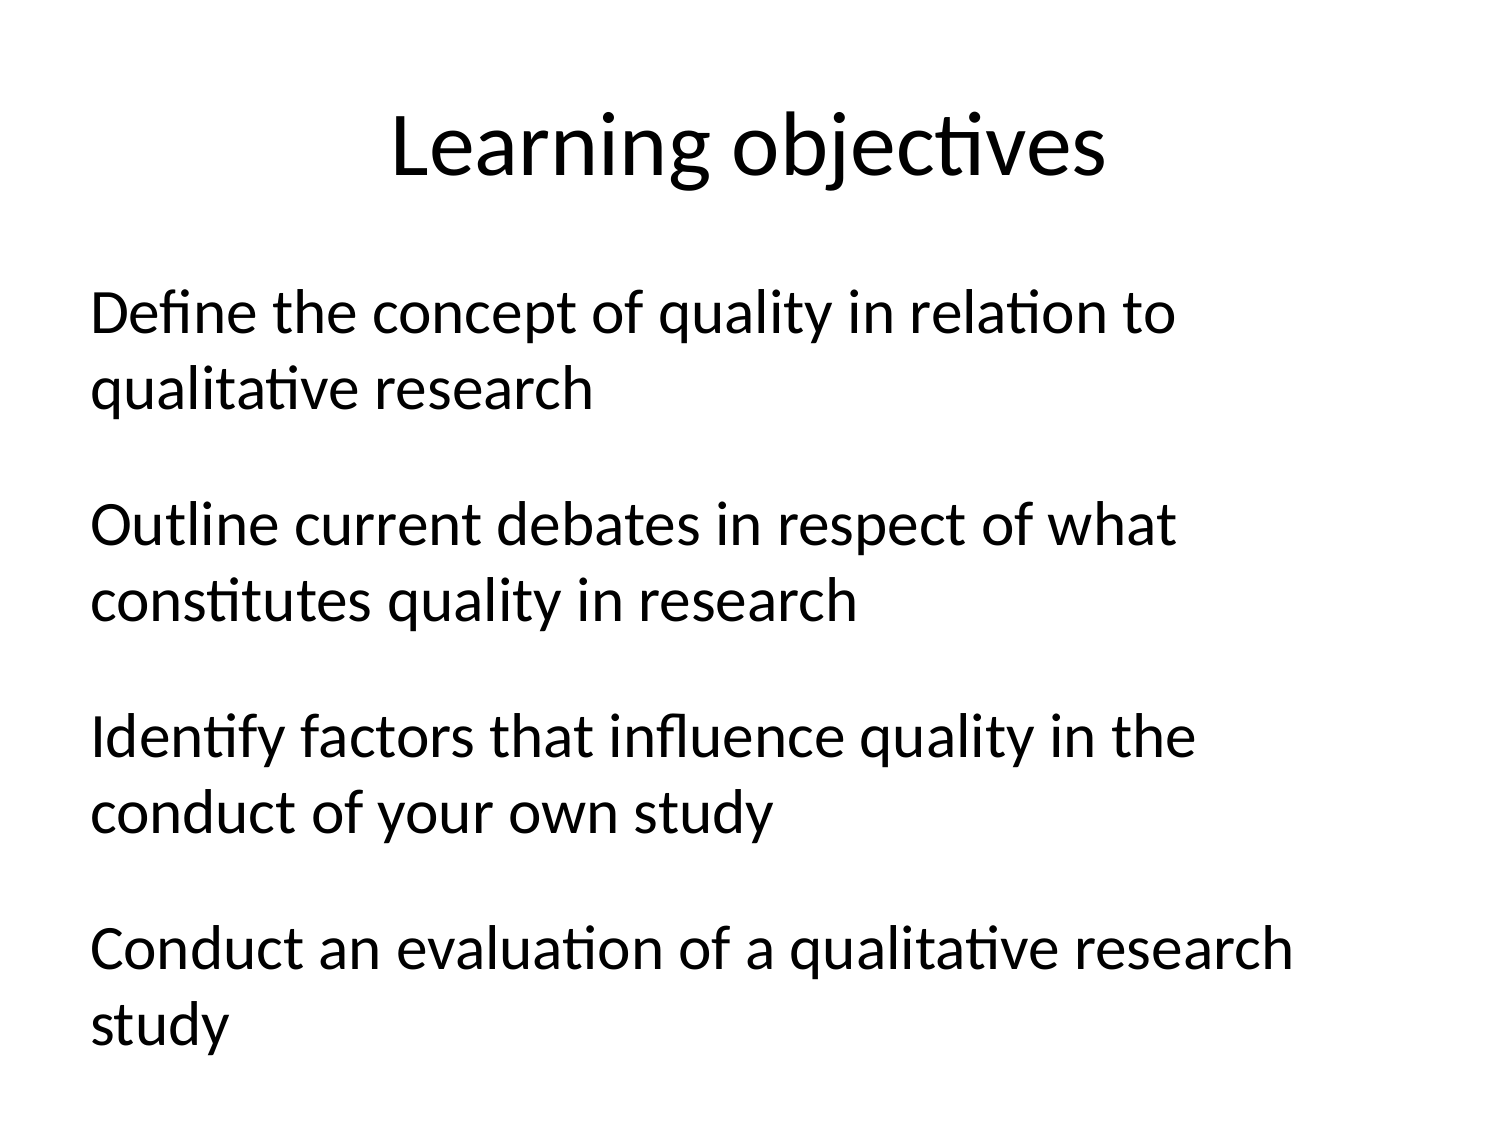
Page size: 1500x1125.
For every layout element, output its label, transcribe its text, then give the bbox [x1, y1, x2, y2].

title Learning objectives [75, 45, 1425, 233]
list Define the concept of quality in relation to qualitative research Outline current debates in respect of what constitutes quality in research Identify factors that influence quality in the conduct of your own study Conduct an evaluation of a qualitative research study [75, 262, 1425, 1069]
